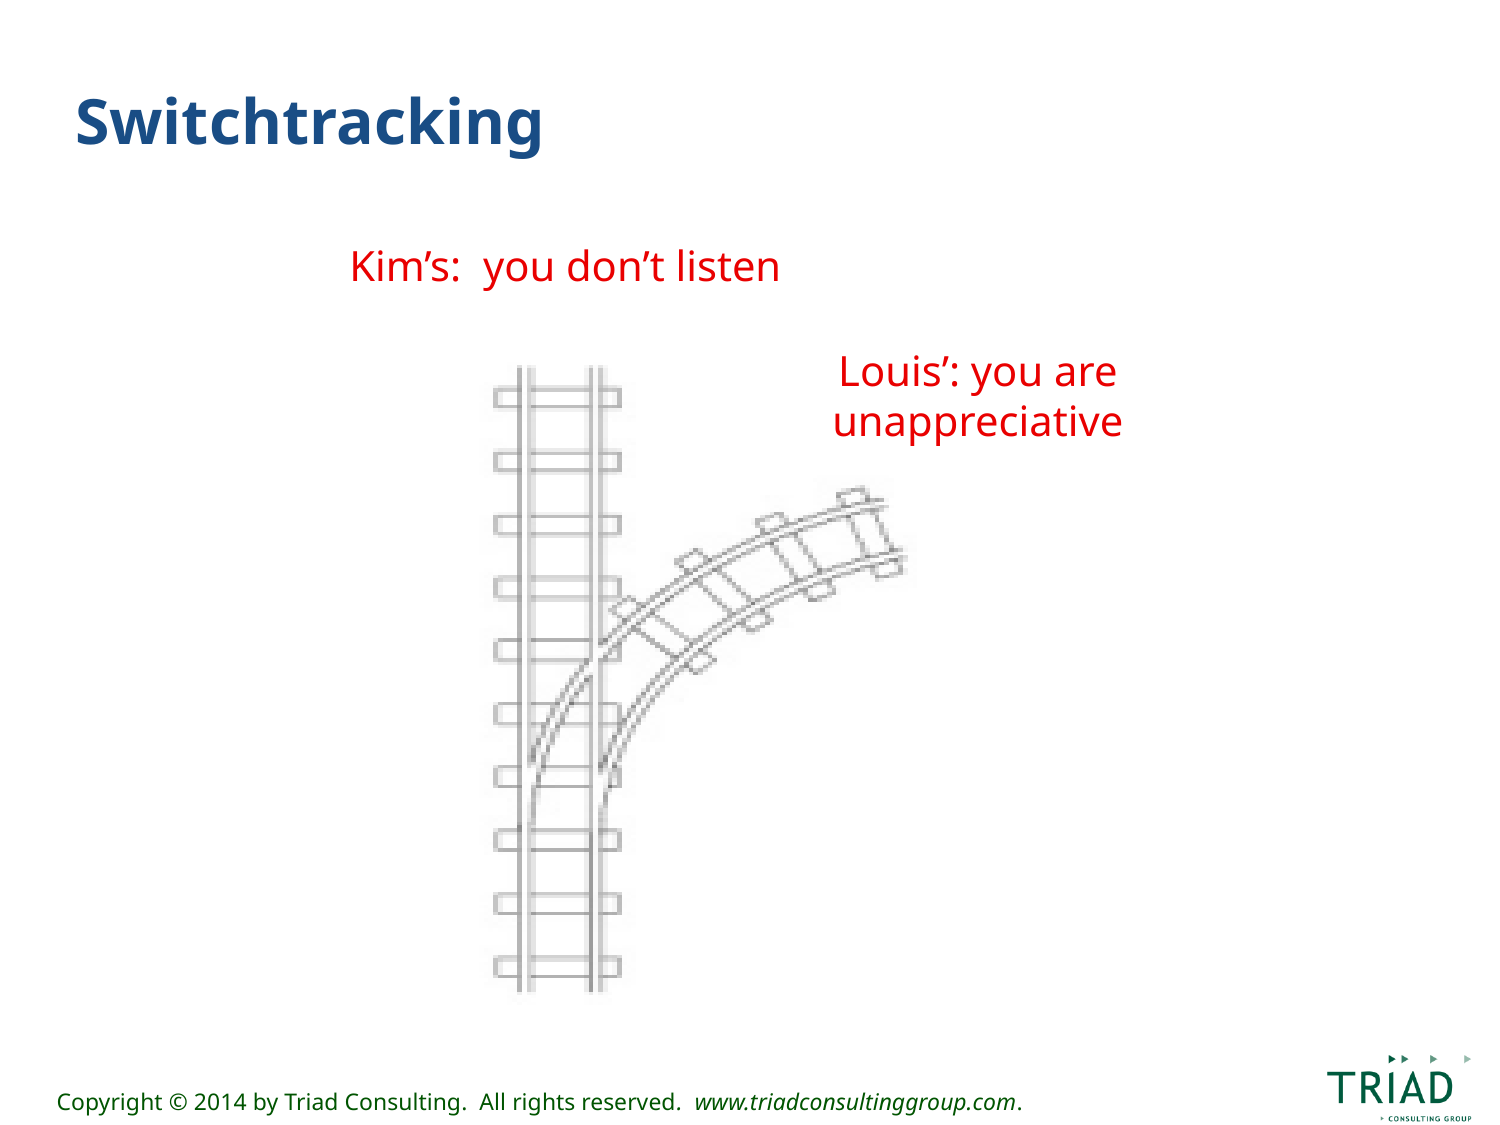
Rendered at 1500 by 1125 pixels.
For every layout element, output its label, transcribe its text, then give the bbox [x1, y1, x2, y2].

picture [1323, 1051, 1475, 1125]
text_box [329, 232, 1156, 1036]
title Switchtracking [74, 0, 1426, 241]
